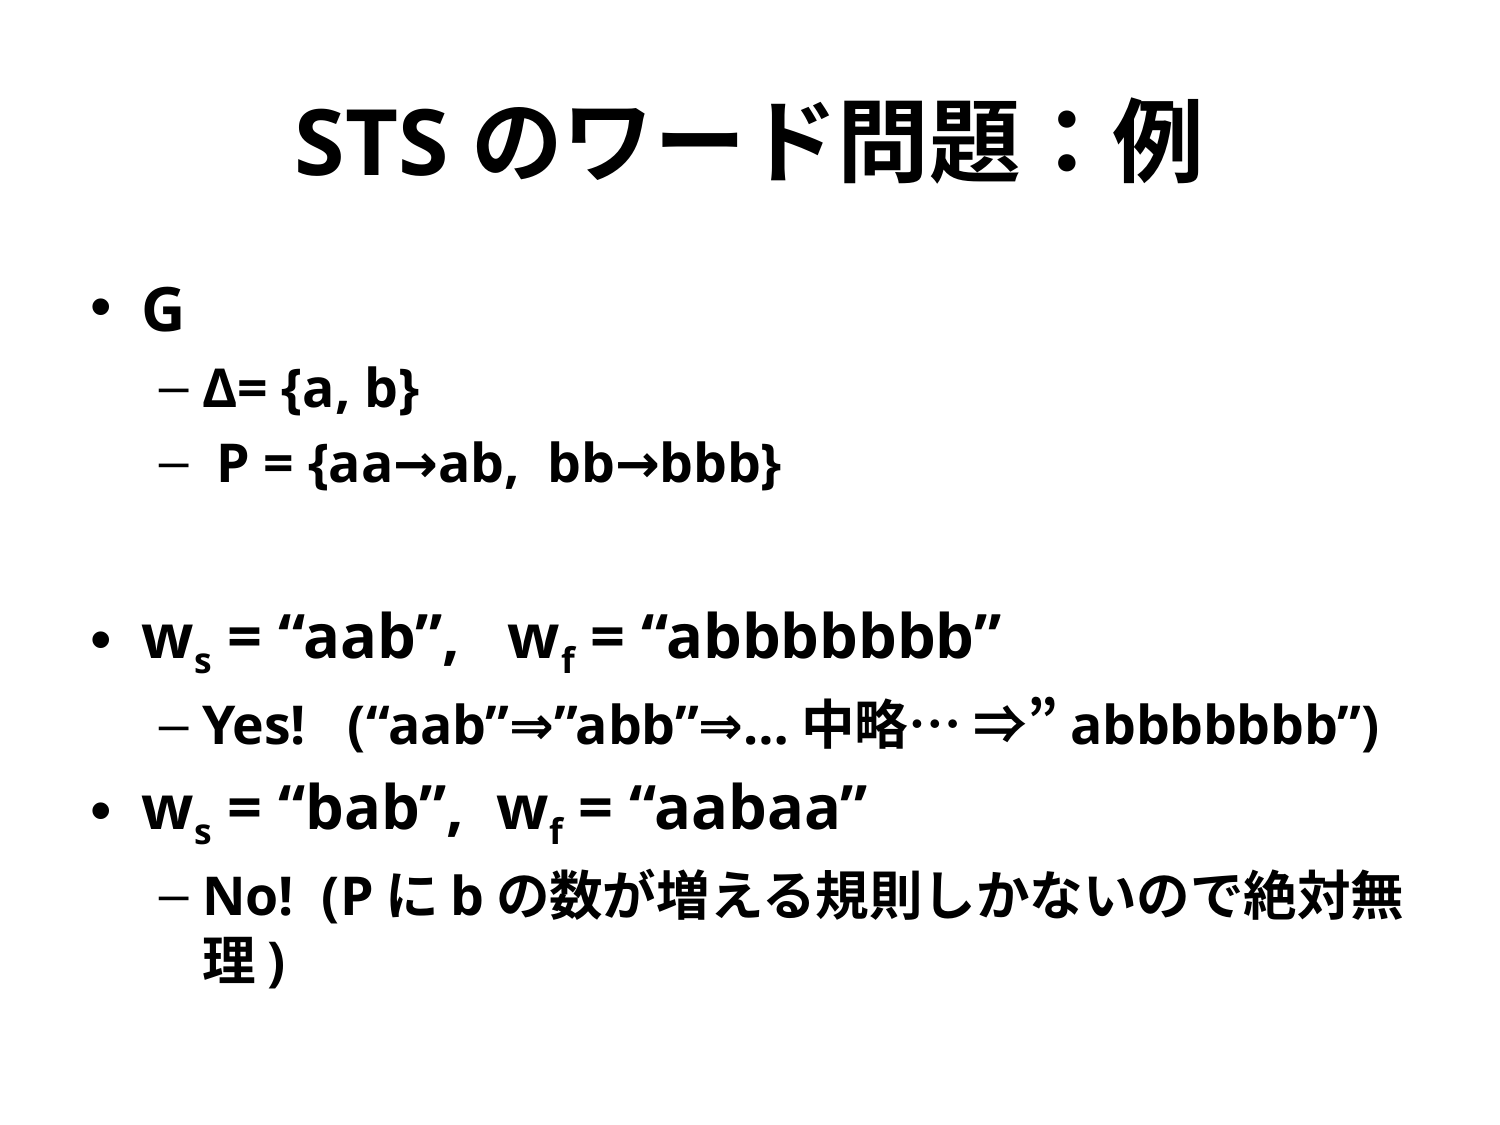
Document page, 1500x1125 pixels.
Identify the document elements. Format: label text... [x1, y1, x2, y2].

title STSのワード問題：例 [75, 45, 1425, 233]
list G Δ= {a, b} P = {aa→ab, bb→bbb} ws = “aab”, wf = “abbbbbbb” Yes! (“aab”⇒”abb”⇒…中略… ⇒”abbbbbbb”) ws = “bab”, wf = “aabaa” No! (Pにbの数が増える規則しかないので絶対無理) [75, 262, 1425, 1005]
